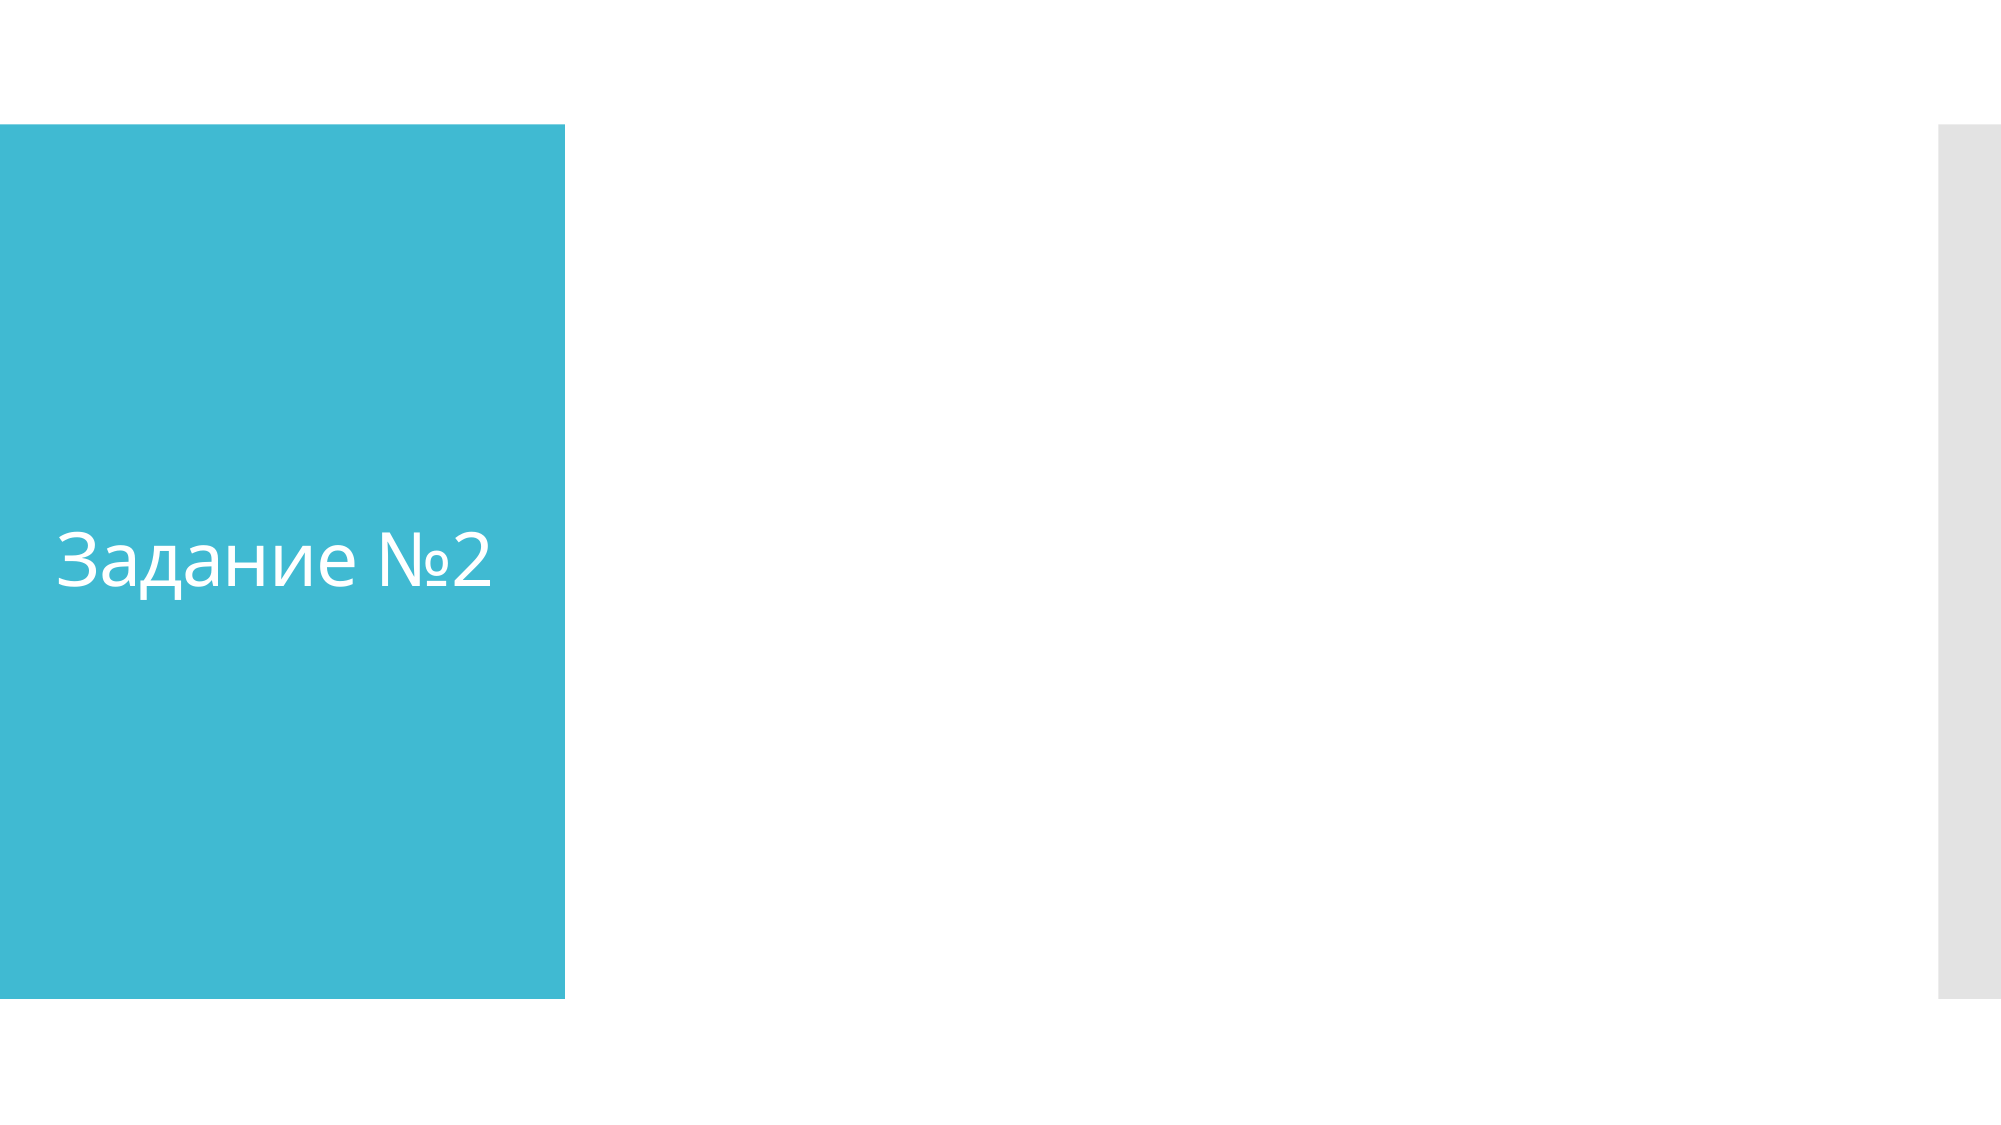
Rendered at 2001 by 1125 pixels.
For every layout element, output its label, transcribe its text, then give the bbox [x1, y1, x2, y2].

title Задание №2 [41, 184, 525, 940]
